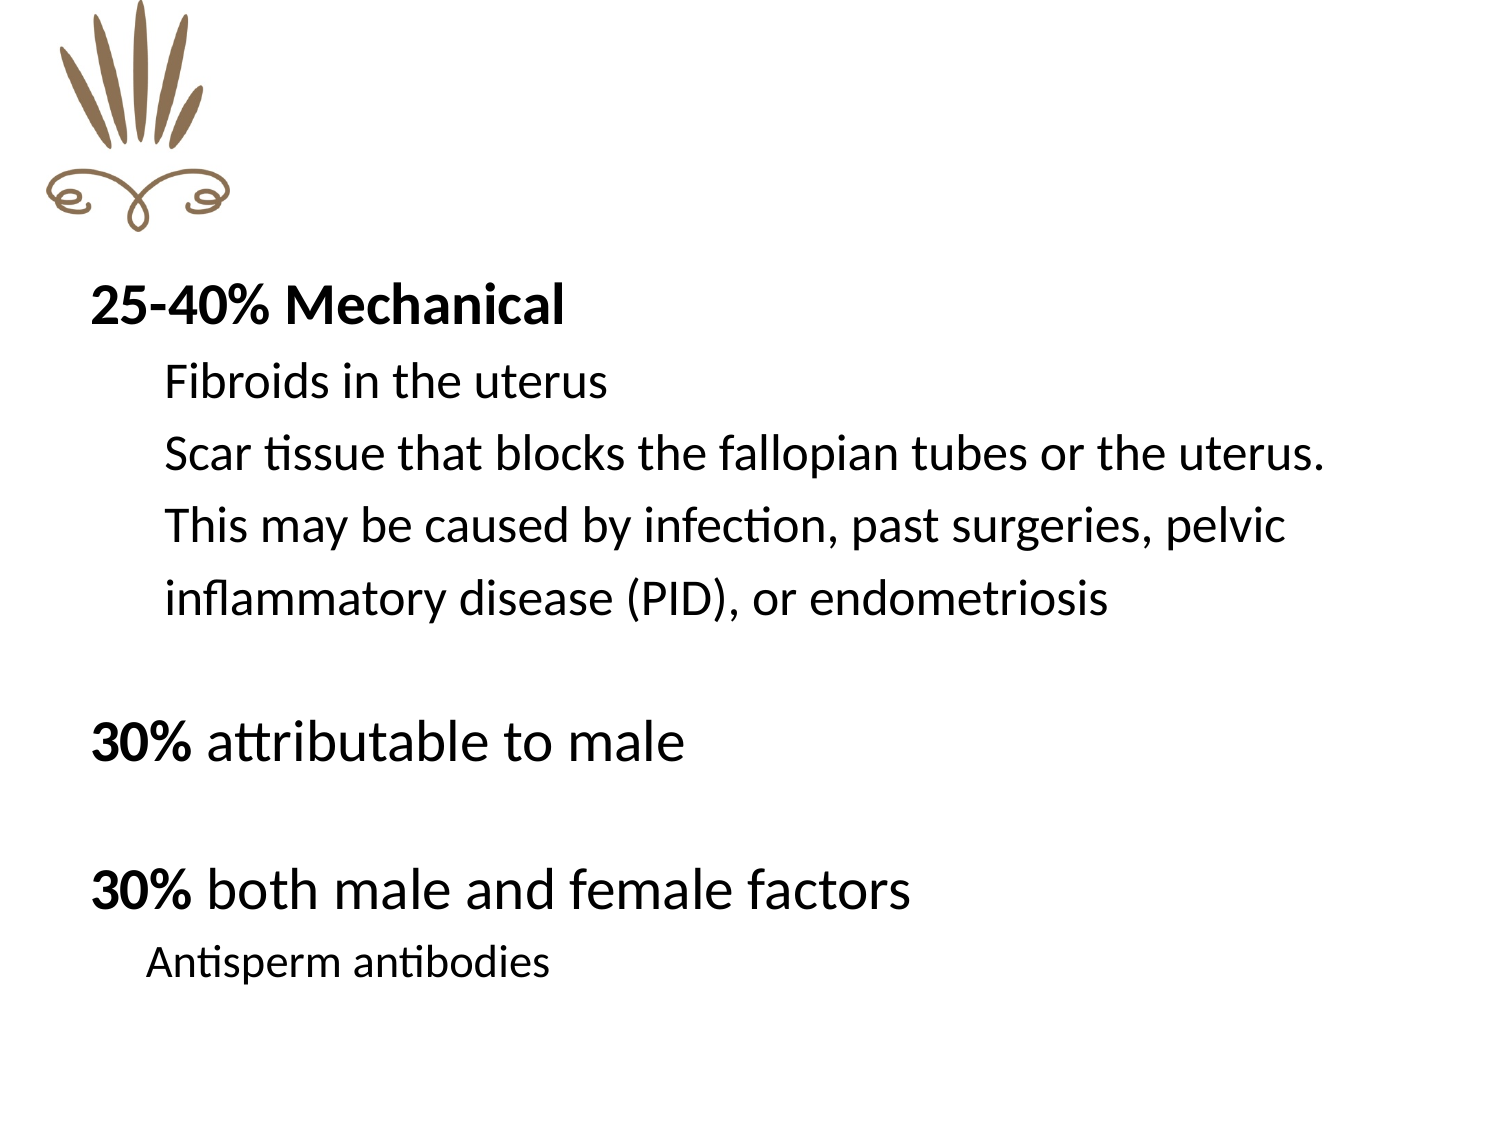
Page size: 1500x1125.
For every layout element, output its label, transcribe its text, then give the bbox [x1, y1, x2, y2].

list 25-40% Mechanical Fibroids in the uterus Scar tissue that blocks the fallopian tubes or the uterus. This may be caused by infection, past surgeries, pelvic inflammatory disease (PID), or endometriosis 30% attributable to male 30% both male and female factors Antisperm antibodies [75, 257, 1425, 1005]
picture [46, 0, 231, 232]
